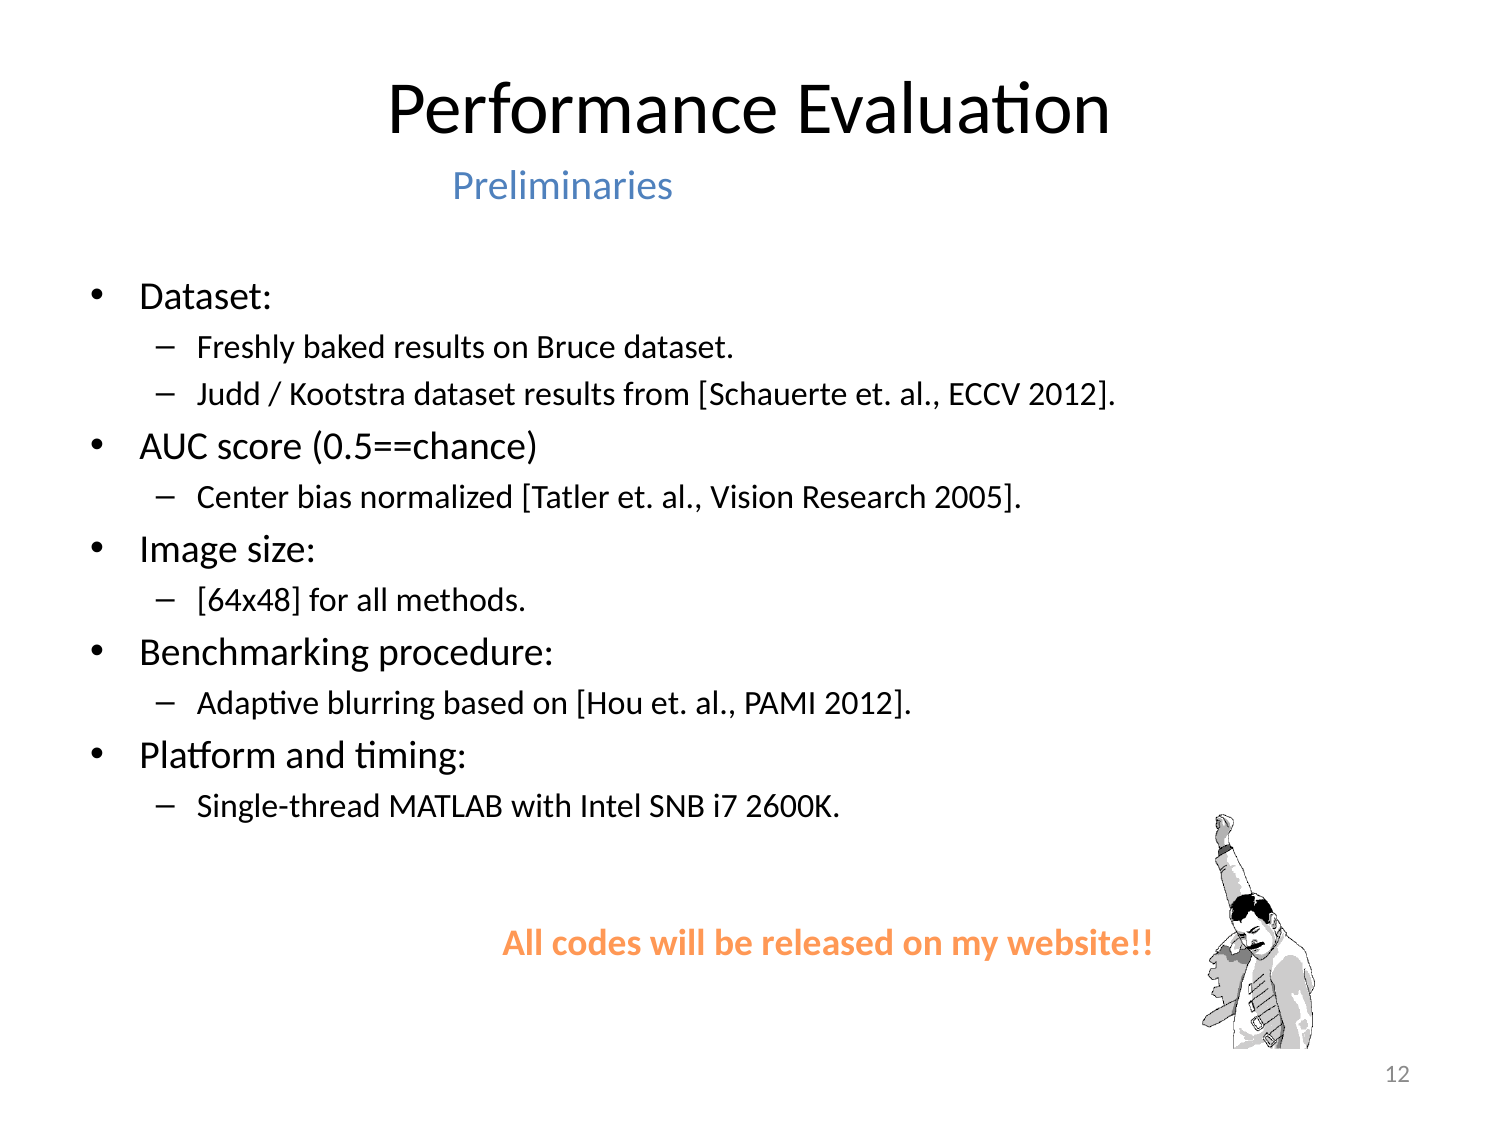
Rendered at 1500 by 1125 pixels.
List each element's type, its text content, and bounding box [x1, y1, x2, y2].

list Preliminaries [437, 149, 1425, 213]
list Dataset: Freshly baked results on Bruce dataset. Judd / Kootstra dataset results from [Schauerte et. al., ECCV 2012]. AUC score (0.5==chance) Center bias normalized [Tatler et. al., Vision Research 2005]. Image size: [64x48] for all methods. Benchmarking procedure: Adaptive blurring based on [Hou et. al., PAMI 2012]. Platform and timing: Single-thread MATLAB with Intel SNB i7 2600K. [75, 262, 1425, 838]
slide_number 12 [1074, 1042, 1425, 1103]
title Performance Evaluation [75, 45, 1425, 163]
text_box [487, 799, 1385, 1059]
